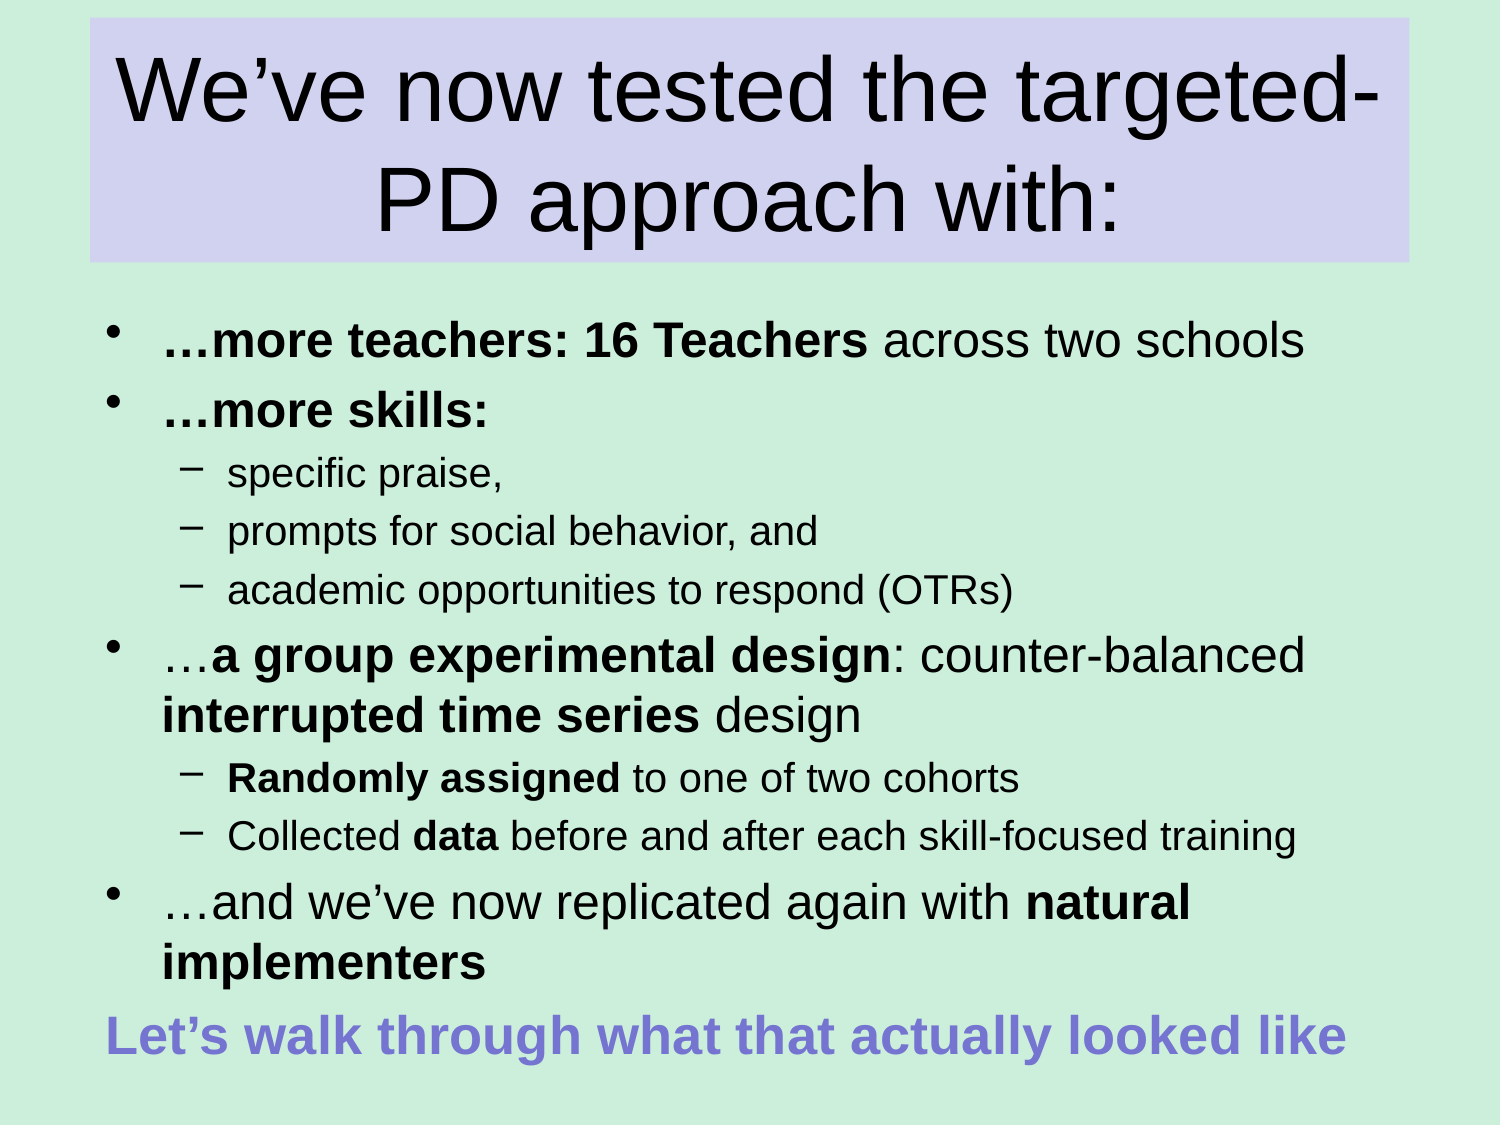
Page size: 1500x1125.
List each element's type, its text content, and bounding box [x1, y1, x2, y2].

title We’ve now tested the targeted-PD approach with: [89, 17, 1410, 263]
list …more teachers: 16 Teachers across two schools …more skills: specific praise, prompts for social behavior, and academic opportunities to respond (OTRs) …a group experimental design: counter-balanced interrupted time series design Randomly assigned to one of two cohorts Collected data before and after each skill-focused training …and we’ve now replicated again with natural implementers Let’s walk through what that actually looked like [89, 299, 1410, 1026]
